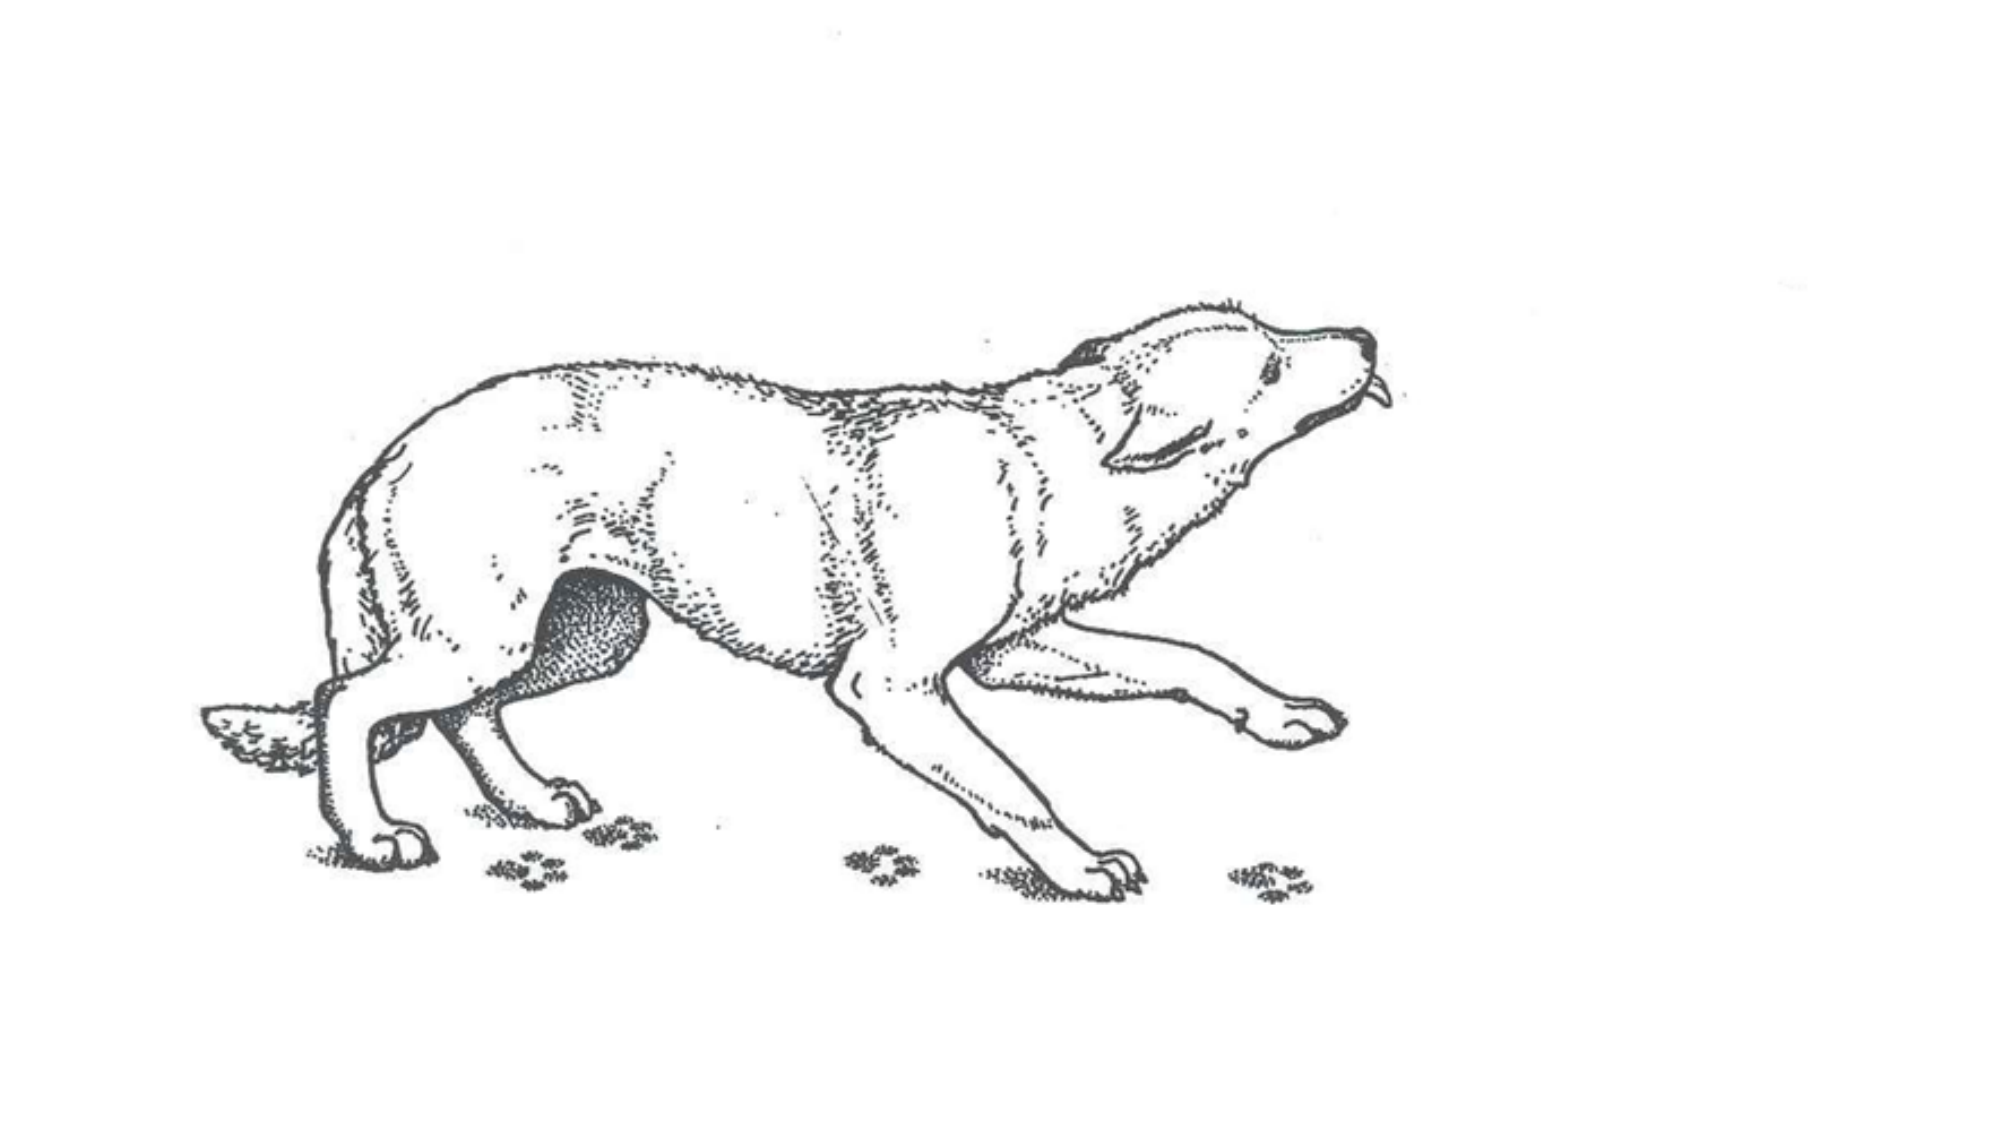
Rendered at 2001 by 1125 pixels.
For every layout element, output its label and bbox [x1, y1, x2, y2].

list [0, 0, 2000, 1125]
